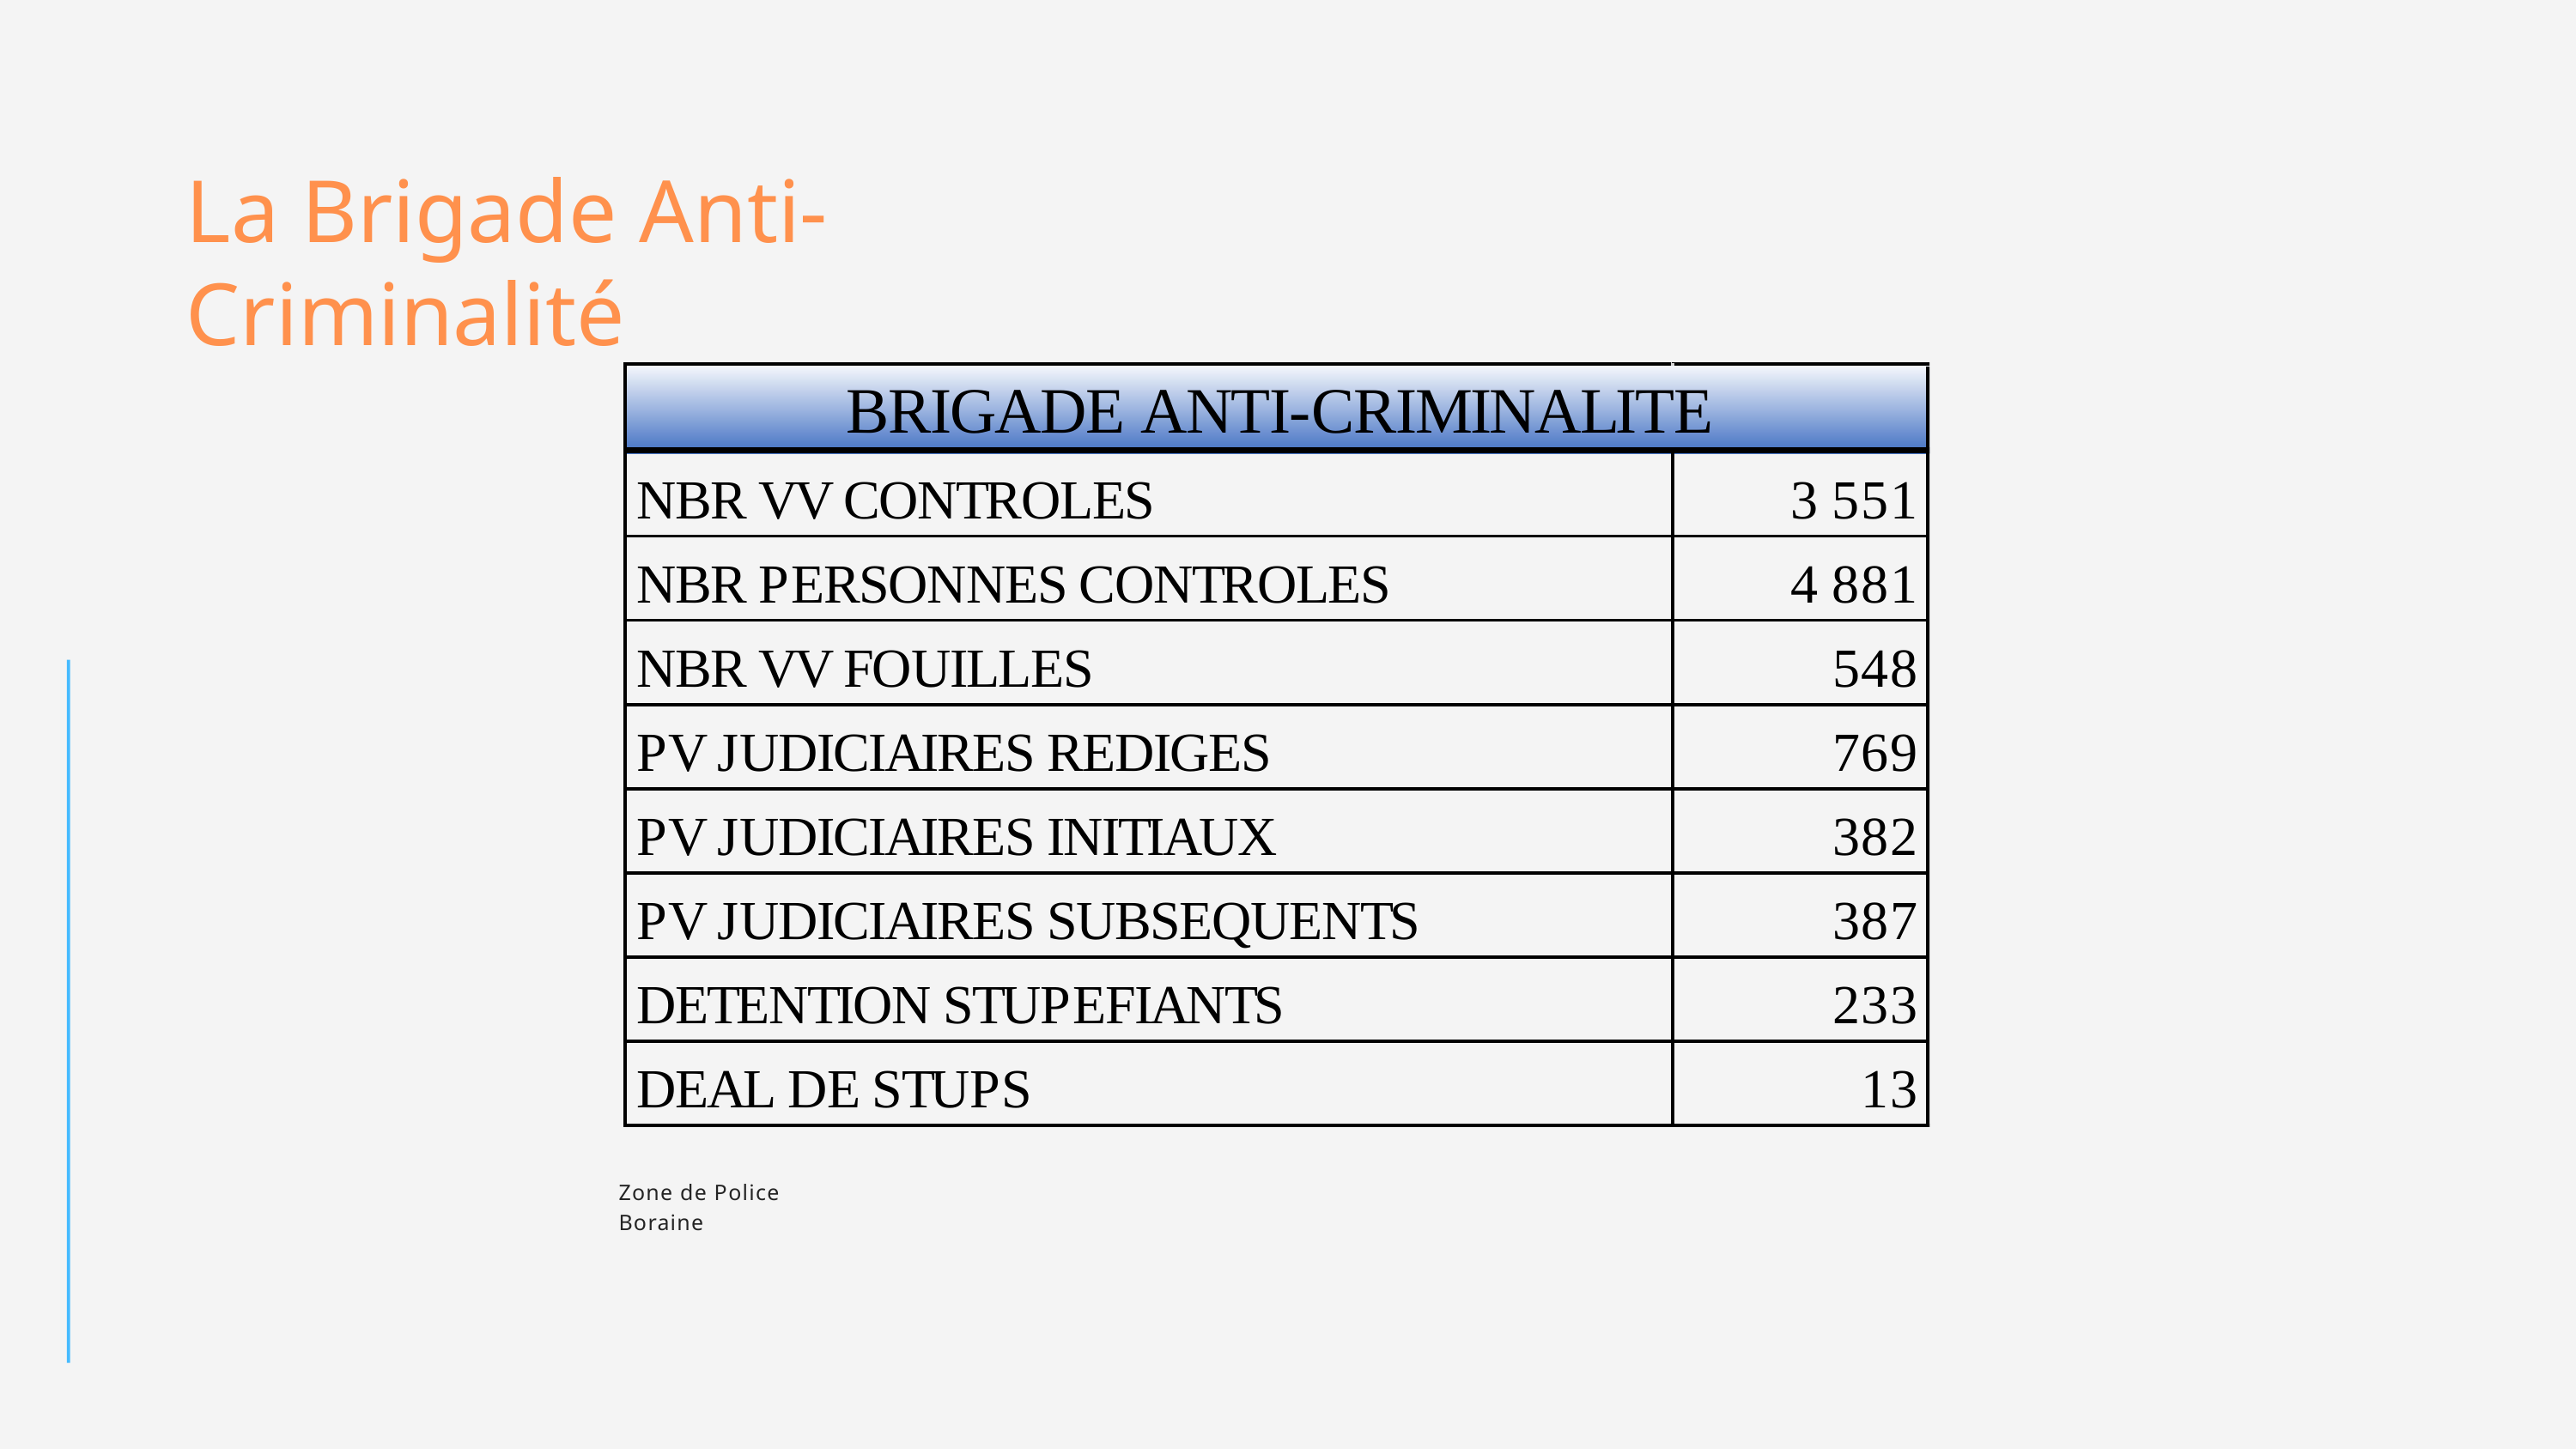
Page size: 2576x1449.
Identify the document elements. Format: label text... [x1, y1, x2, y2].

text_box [185, 156, 1439, 386]
picture [623, 362, 1934, 1131]
text_box [66, 659, 70, 1363]
text_box Zone de Police Boraine [618, 1174, 848, 1235]
